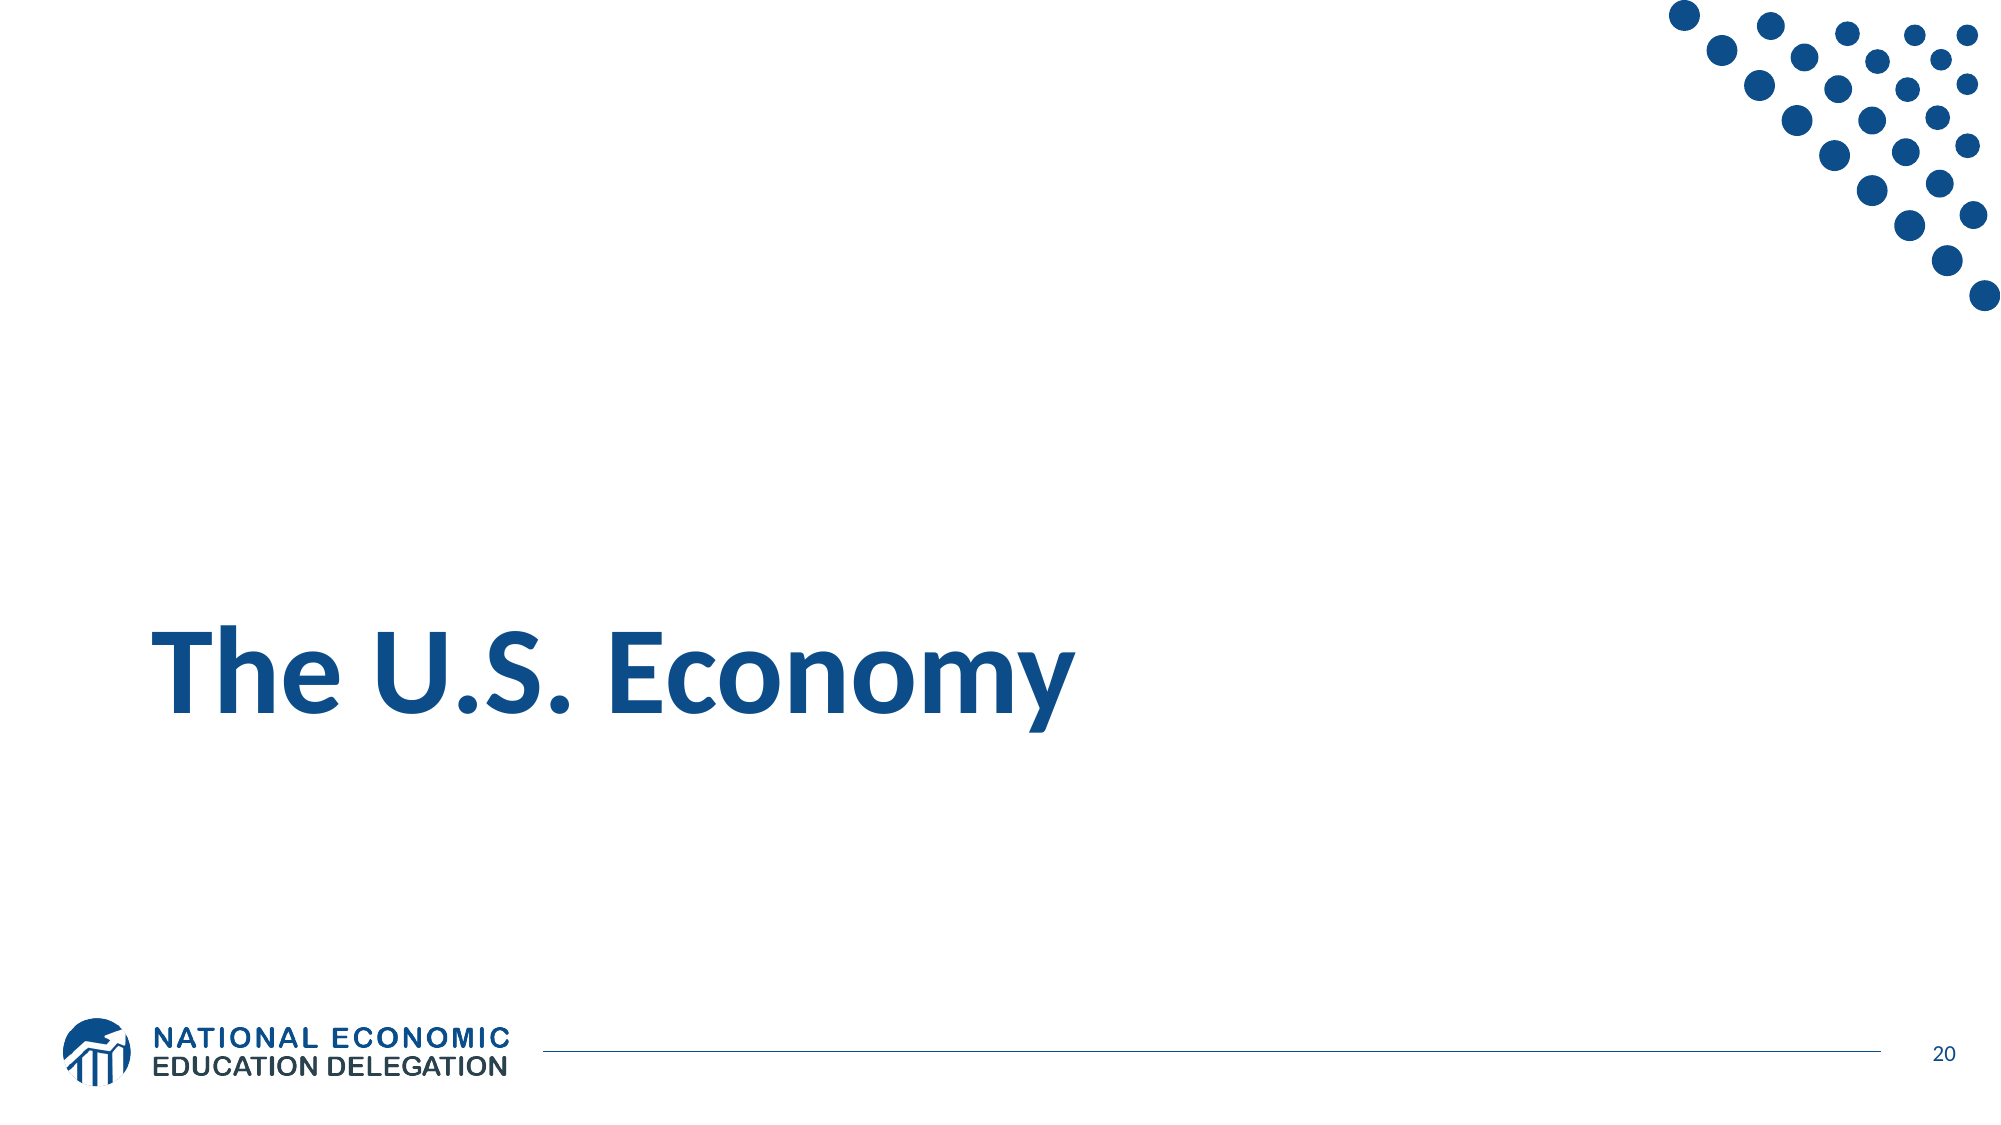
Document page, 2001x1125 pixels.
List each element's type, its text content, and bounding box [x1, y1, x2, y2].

title The U.S. Economy [136, 280, 1862, 749]
slide_number 20 [1521, 1022, 1972, 1082]
picture [55, 1013, 520, 1091]
